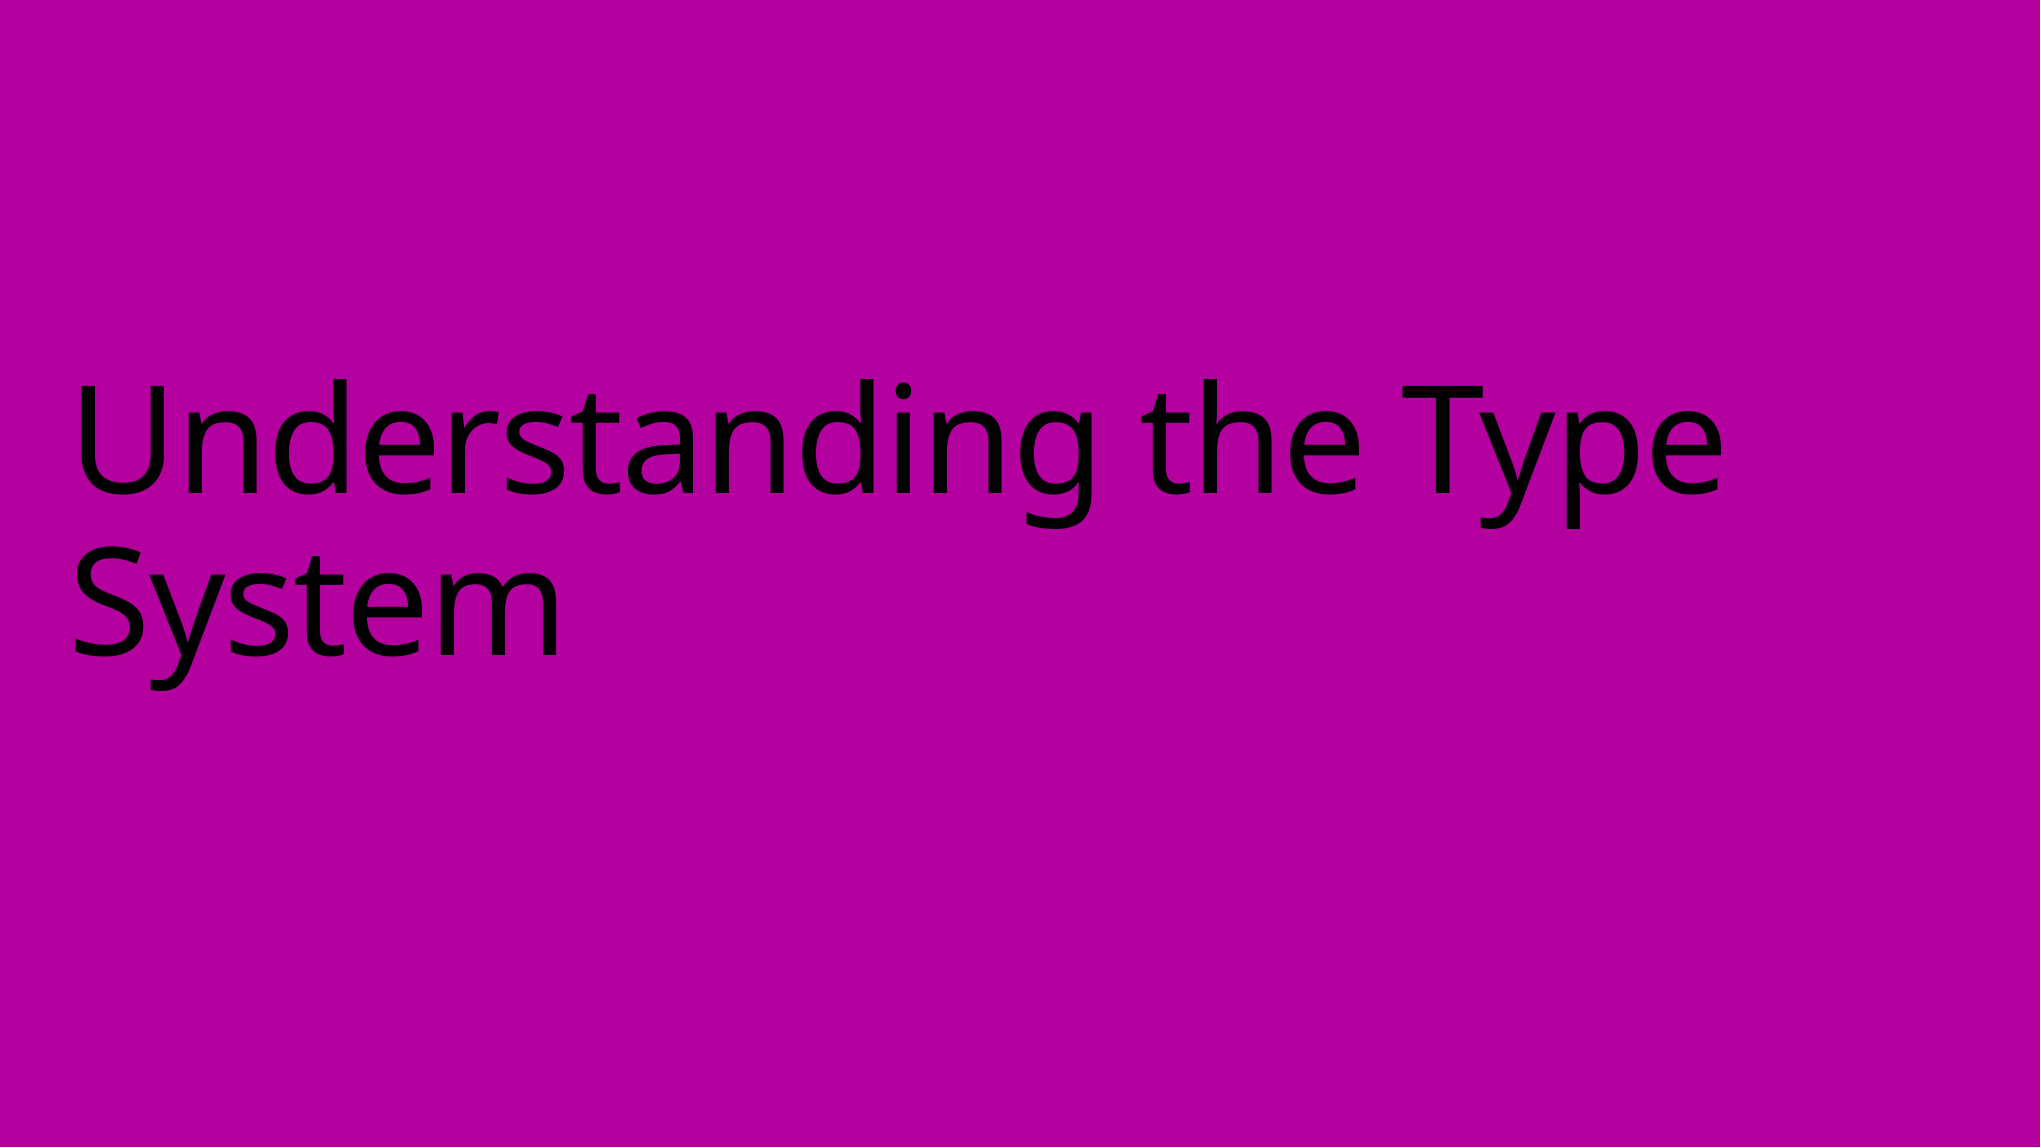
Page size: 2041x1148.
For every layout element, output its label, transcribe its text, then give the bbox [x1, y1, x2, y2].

title Understanding the Type System [45, 348, 1996, 543]
